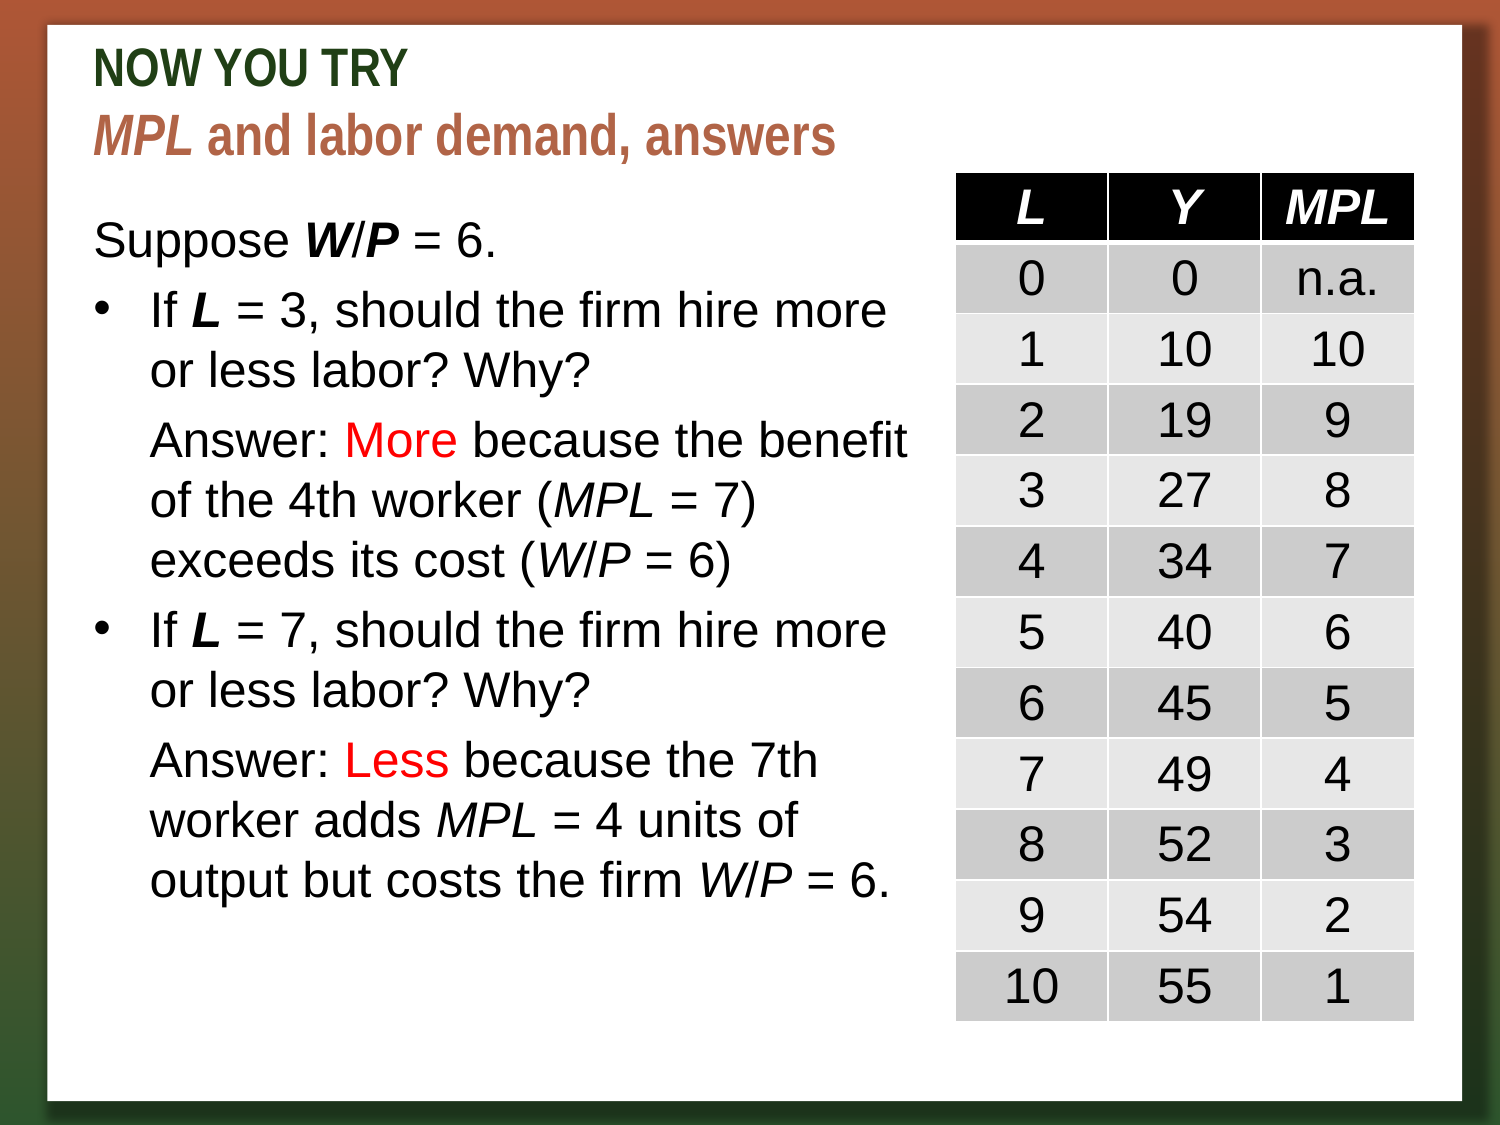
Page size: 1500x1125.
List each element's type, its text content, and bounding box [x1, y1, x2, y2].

table_cell 5 [1262, 668, 1414, 737]
table_cell 4 [1262, 739, 1414, 808]
table_cell 8 [956, 810, 1107, 879]
table_cell 8 [1262, 456, 1414, 525]
table_header L [956, 173, 1107, 240]
table_cell 9 [956, 881, 1107, 950]
table_cell 27 [1109, 456, 1260, 525]
table_cell 7 [1262, 527, 1414, 596]
table_cell 1 [1262, 952, 1414, 1021]
table_cell 2 [956, 385, 1107, 454]
table_cell 9 [1262, 385, 1414, 454]
table_header Y [1109, 173, 1260, 240]
table_cell 45 [1109, 668, 1260, 737]
table_cell 19 [1109, 385, 1260, 454]
table_cell 2 [1262, 881, 1414, 950]
table_cell 55 [1109, 952, 1260, 1021]
table_cell 49 [1109, 739, 1260, 808]
title NOW YOU TRY MPL and labor demand, answers [78, 29, 1408, 170]
table_cell 10 [956, 952, 1107, 1021]
table_cell 4 [956, 527, 1107, 596]
table_cell 34 [1109, 527, 1260, 596]
table_cell 1 [956, 314, 1107, 383]
table_cell n.a. [1262, 245, 1414, 313]
table_cell 40 [1109, 598, 1260, 667]
table_cell 52 [1109, 810, 1260, 879]
table_cell 3 [956, 456, 1107, 525]
table_cell 0 [956, 245, 1107, 313]
table_cell 6 [1262, 598, 1414, 667]
table_cell 5 [956, 598, 1107, 667]
table_cell 54 [1109, 881, 1260, 950]
table_header MPL [1262, 173, 1414, 240]
table_cell 6 [956, 668, 1107, 737]
list Suppose W/P = 6. If L = 3, should the firm hire more or less labor? Why? Answer: More because the benefit of the 4th worker (MPL = 7) exceeds its cost (W/P = 6) If L = 7, should the firm hire more or less labor? Why? Answer: Less because the 7th worker adds MPL = 4 units of output but costs the firm W/P = 6. [78, 200, 932, 1054]
table_cell 0 [1109, 245, 1260, 313]
table_cell 3 [1262, 810, 1414, 879]
table_cell 10 [1262, 314, 1414, 383]
table_cell 10 [1109, 314, 1260, 383]
table_cell 7 [956, 739, 1107, 808]
